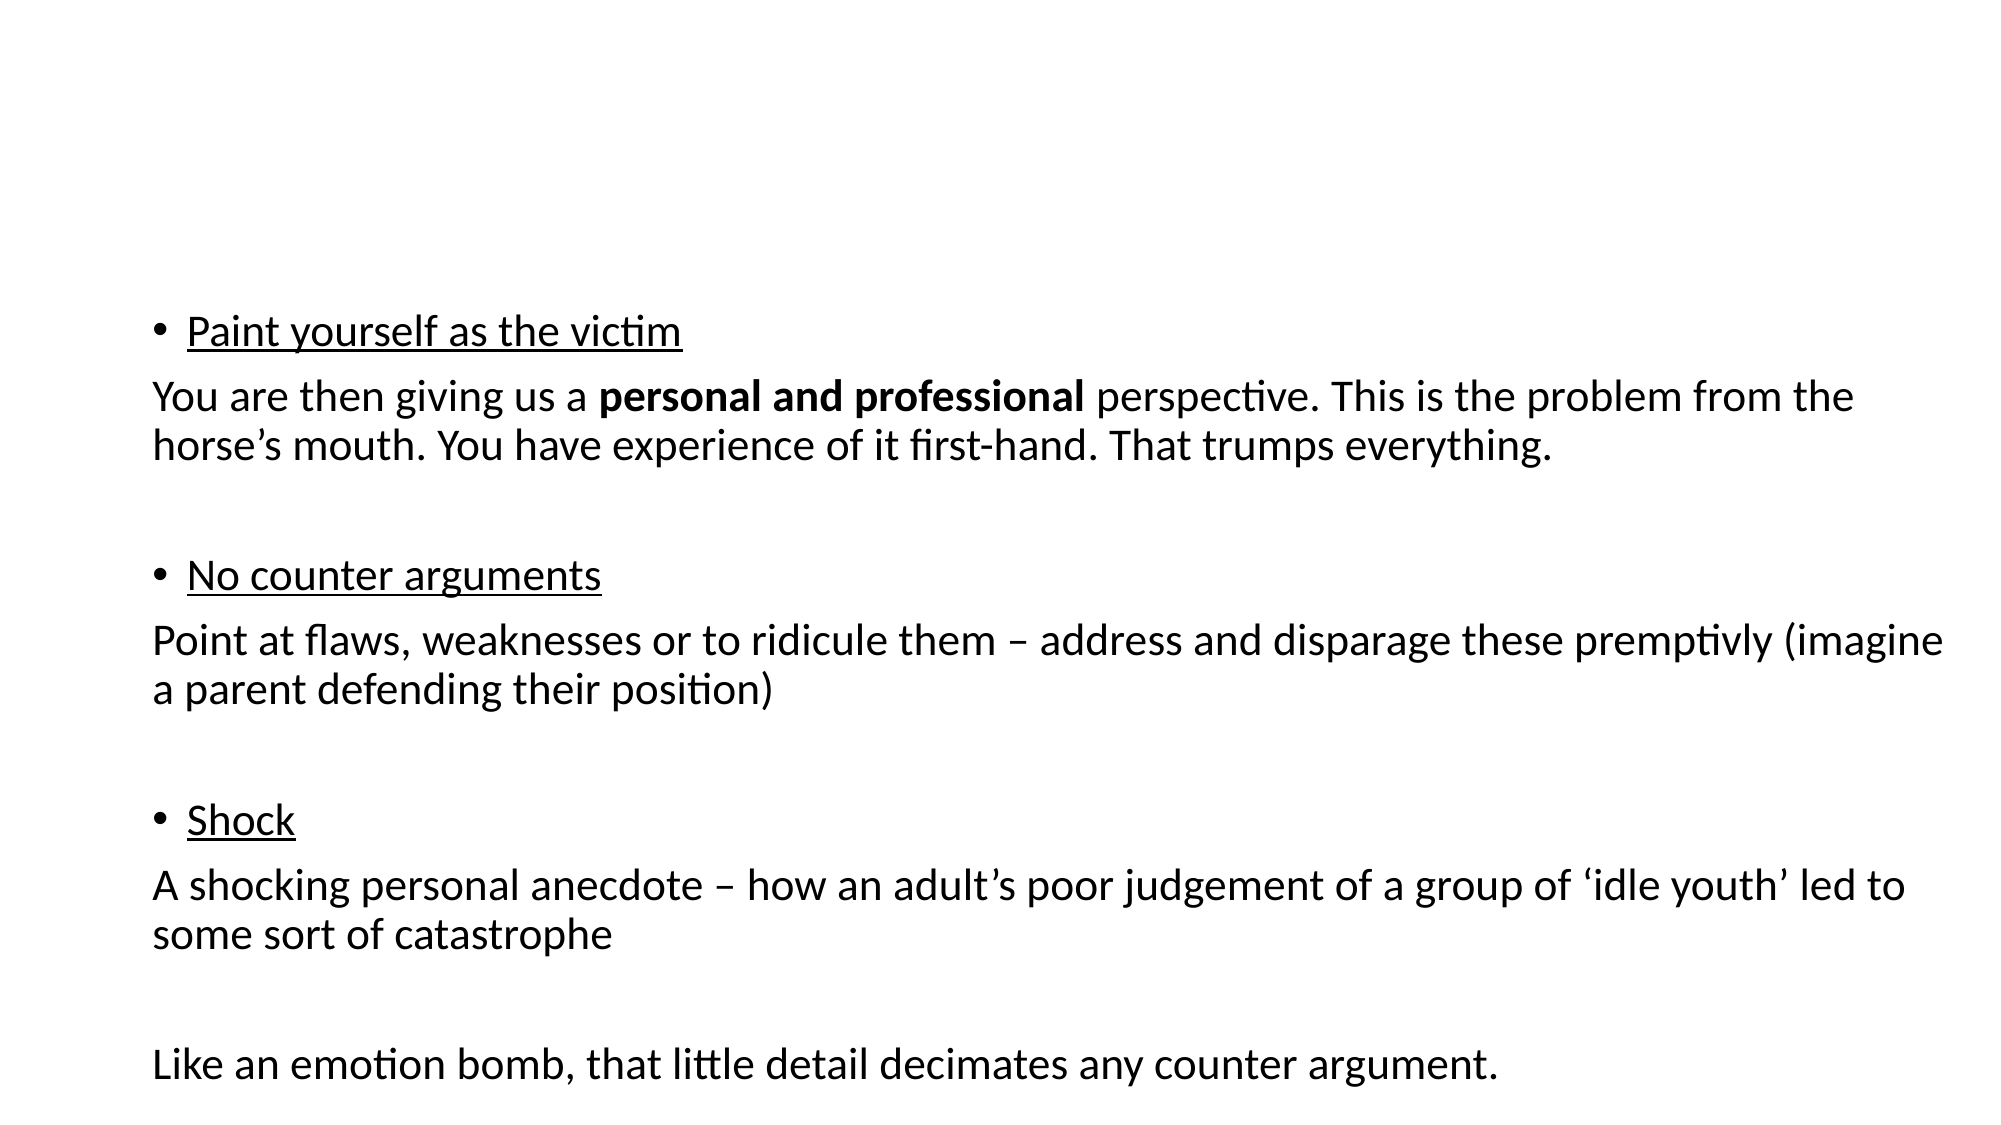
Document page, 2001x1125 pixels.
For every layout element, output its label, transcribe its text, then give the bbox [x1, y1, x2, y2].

list Paint yourself as the victim You are then giving us a personal and professional perspective. This is the problem from the horse’s mouth. You have experience of it first-hand. That trumps everything. No counter arguments Point at flaws, weaknesses or to ridicule them – address and disparage these premptivly (imagine a parent defending their position) Shock A shocking personal anecdote – how an adult’s poor judgement of a group of ‘idle youth’ led to some sort of catastrophe Like an emotion bomb, that little detail decimates any counter argument. [137, 299, 1961, 1098]
